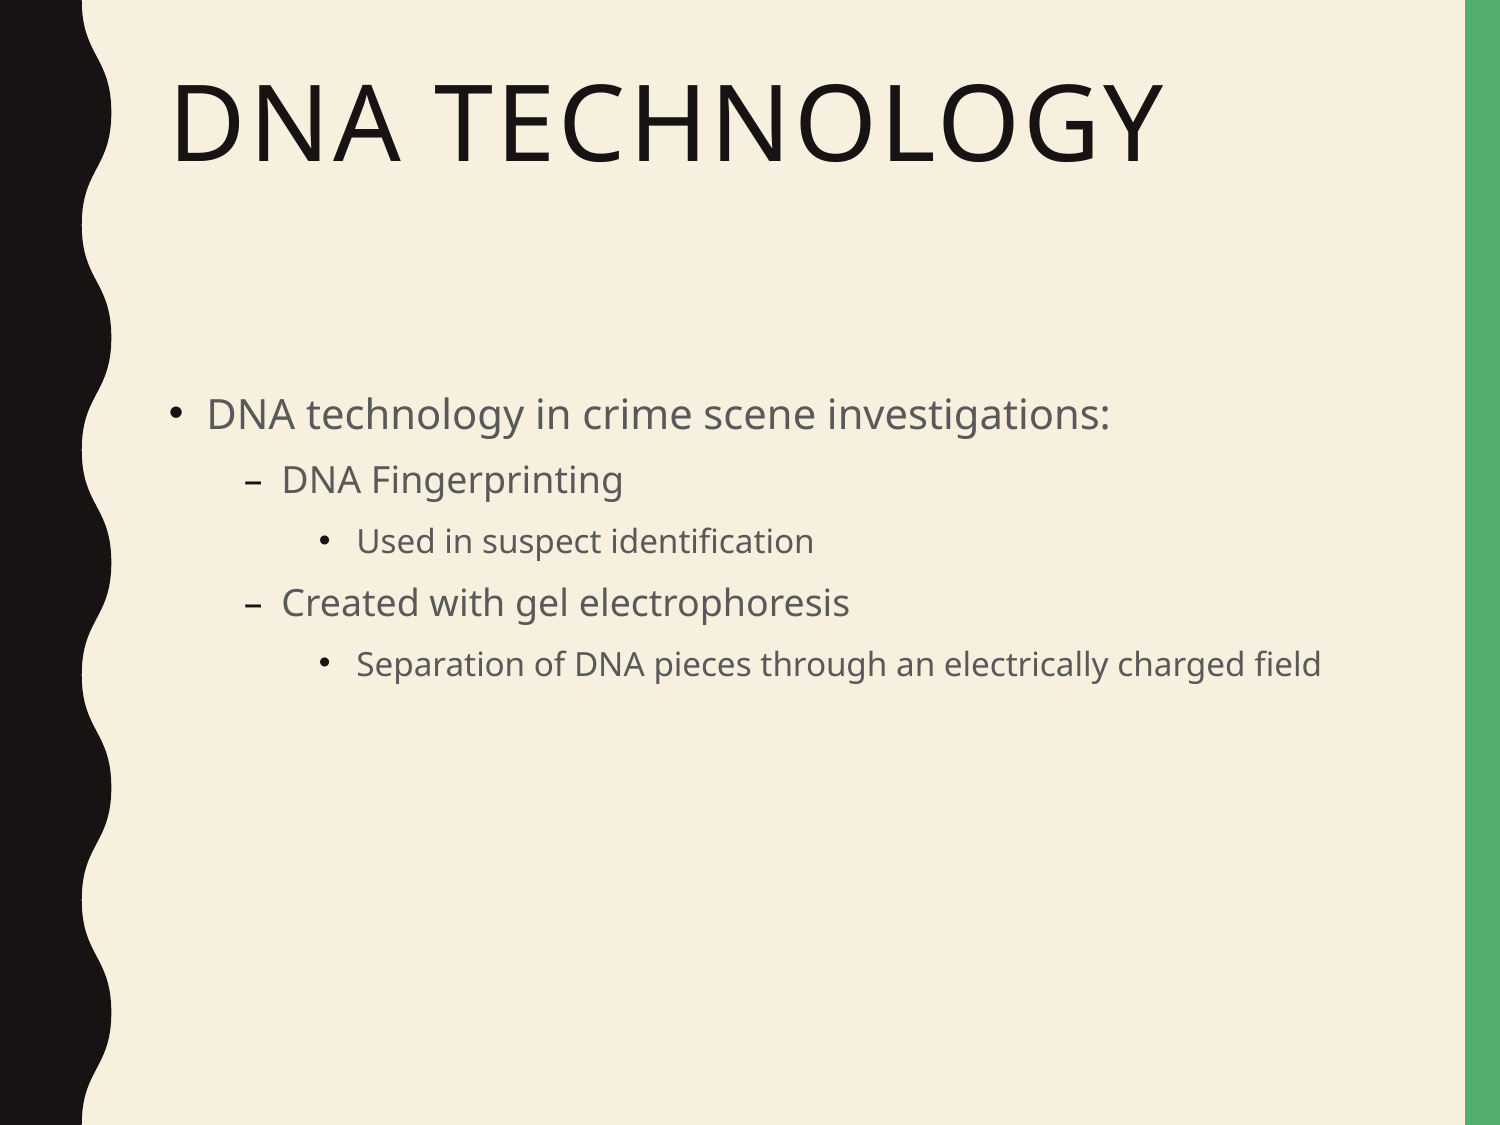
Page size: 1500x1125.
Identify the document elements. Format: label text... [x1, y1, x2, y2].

list DNA technology in crime scene investigations: DNA Fingerprinting Used in suspect identification Created with gel electrophoresis Separation of DNA pieces through an electrically charged field [154, 375, 1407, 965]
title DNA Technology [154, 62, 1407, 308]
